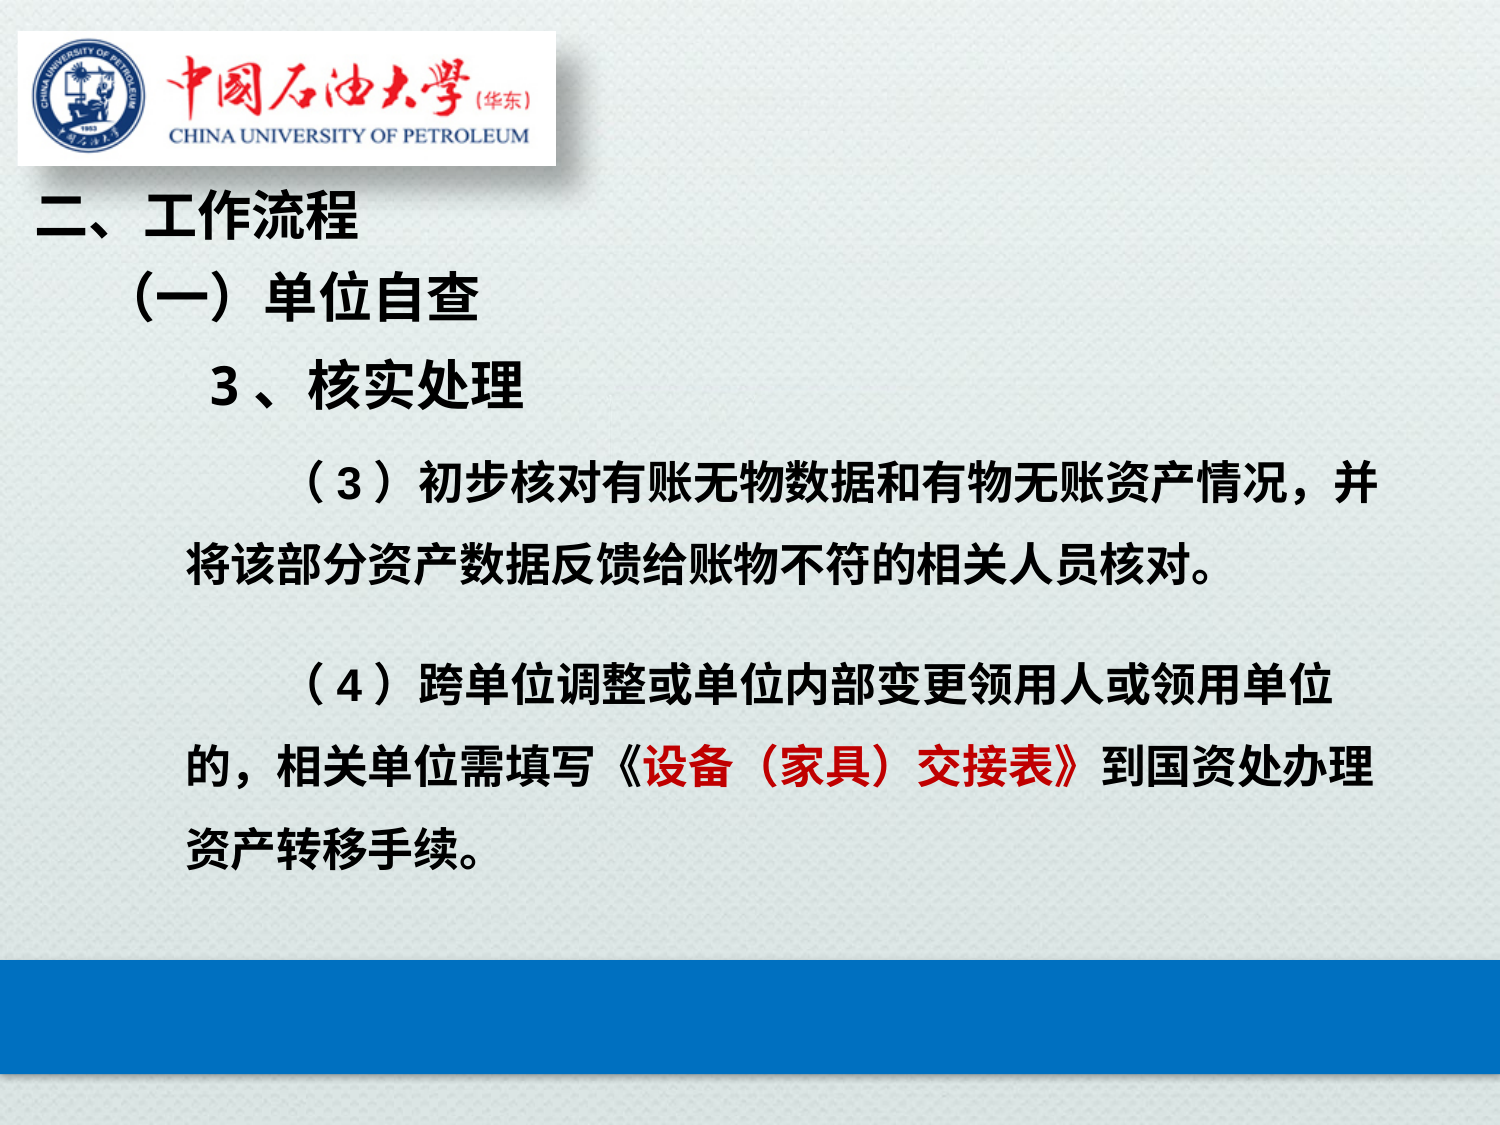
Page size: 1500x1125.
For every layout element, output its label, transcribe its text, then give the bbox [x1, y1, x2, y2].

text_box 二、工作流程 [19, 185, 376, 254]
text_box （一）单位自查 [86, 255, 496, 336]
text_box （3）初步核对有账无物数据和有物无账资产情况，并将该部分资产数据反馈给账物不符的相关人员核对。 （4）跨单位调整或单位内部变更领用人或领用单位的，相关单位需填写《设备（家具）交接表》到国资处办理资产转移手续。 [170, 418, 1399, 883]
text_box 3、核实处理 [160, 343, 540, 424]
picture [0, 0, 1500, 960]
picture [0, 1075, 1500, 1125]
